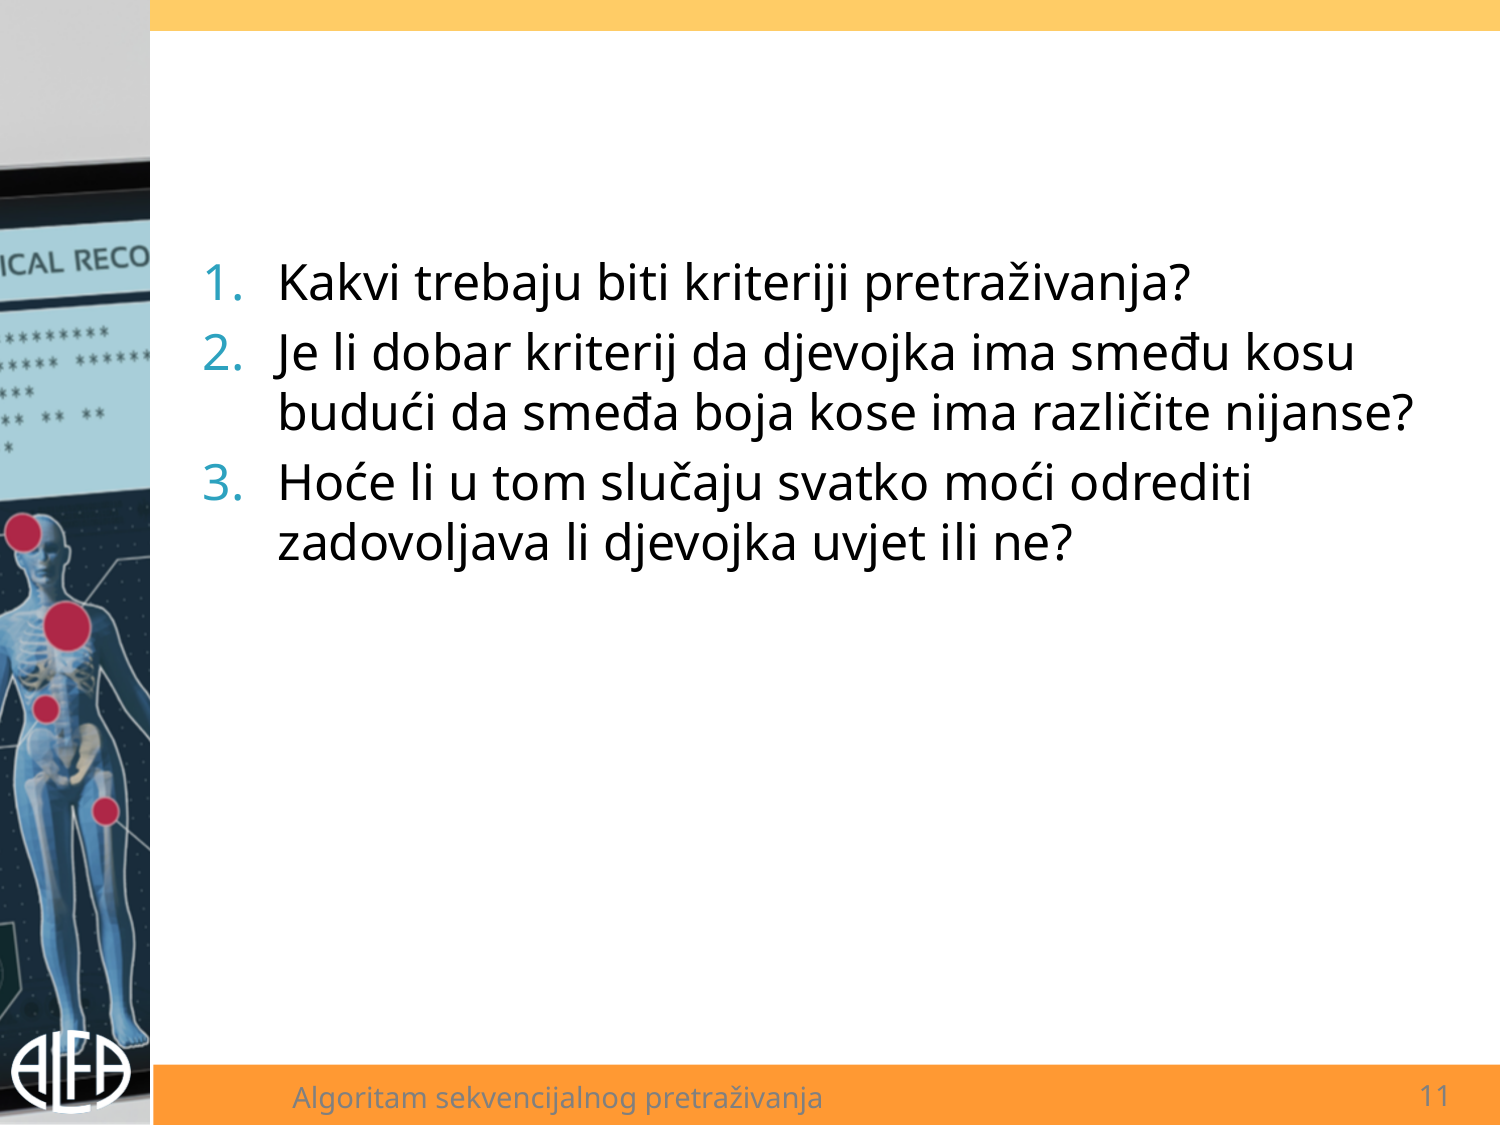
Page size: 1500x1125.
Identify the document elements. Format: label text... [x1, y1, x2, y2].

text_box Algoritam sekvencijalnog pretraživanja [153, 1064, 963, 1125]
text_box Kakvi trebaju biti kriteriji pretraživanja? Je li dobar kriterij da djevojka ima smeđu kosu budući da smeđa boja kose ima različite nijanse? Hoće li u tom slučaju svatko moći odrediti zadovoljava li djevojka uvjet ili ne? [168, 243, 1465, 1057]
text_box 2 [1406, 1069, 1464, 1125]
picture [0, 0, 150, 1125]
